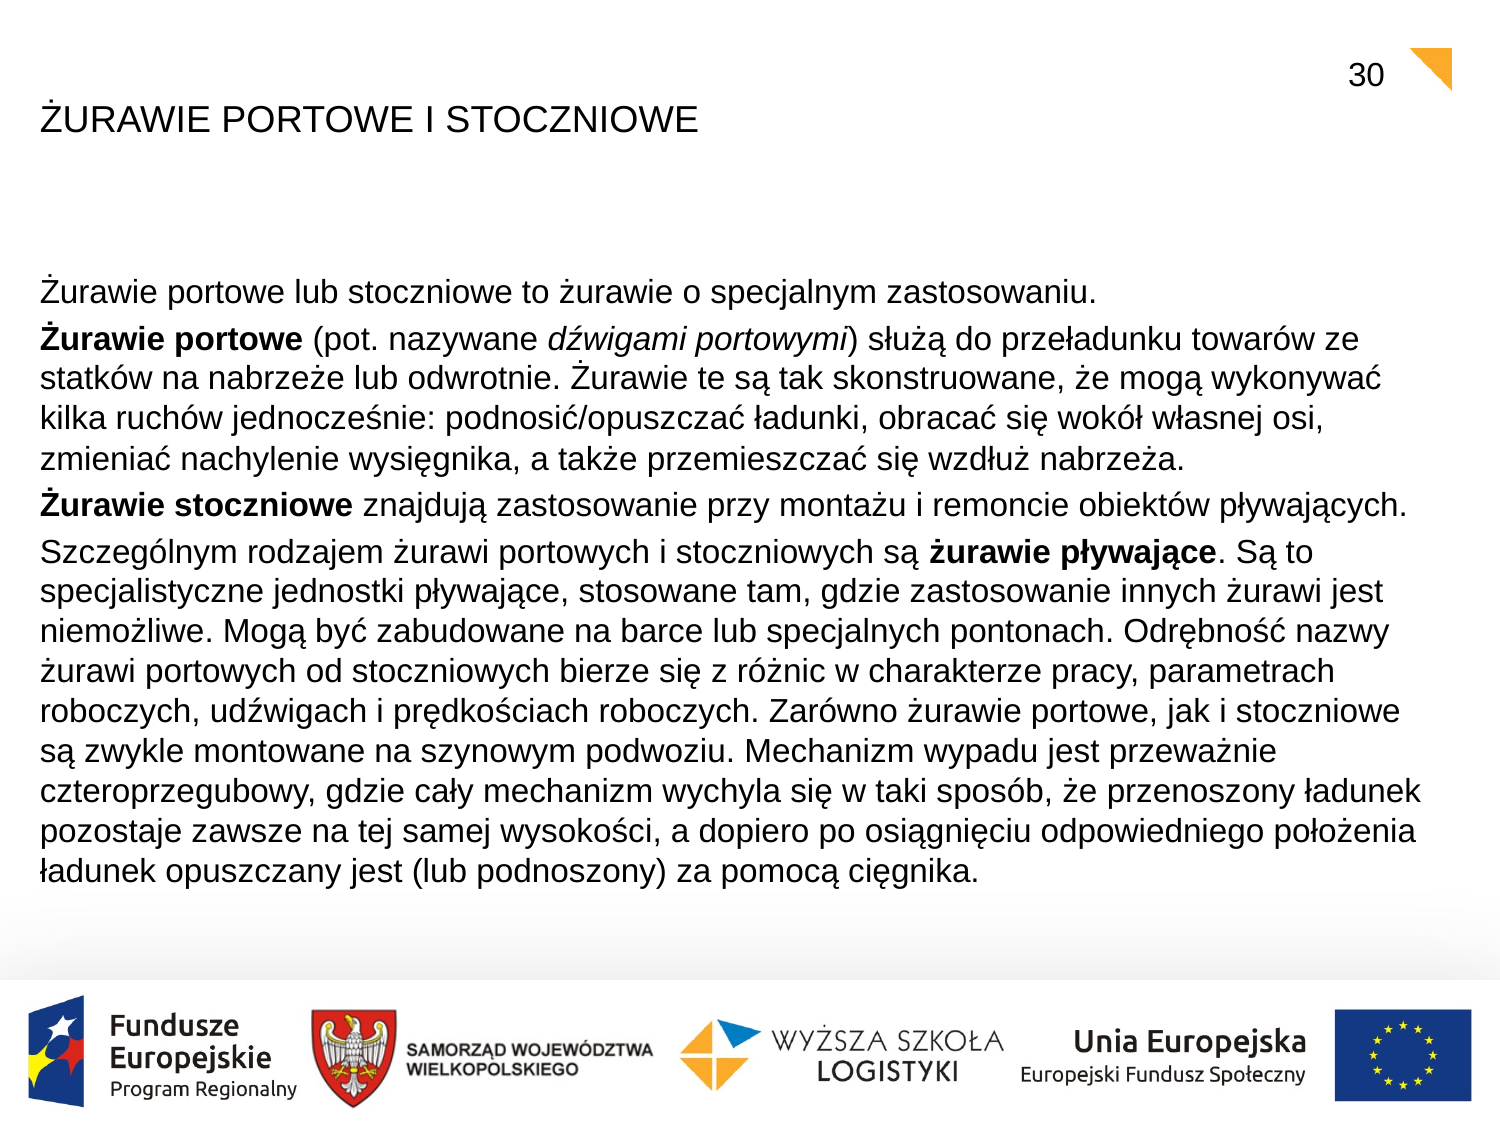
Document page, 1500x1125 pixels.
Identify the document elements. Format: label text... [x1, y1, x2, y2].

picture [0, 0, 1500, 1125]
slide_number 30 [1050, 34, 1401, 113]
title Żurawie portowe i stoczniowe [24, 87, 1244, 197]
list Żurawie portowe lub stoczniowe to żurawie o specjalnym zastosowaniu. Żurawie portowe (pot. nazywane dźwigami portowymi) służą do przeładunku towarów ze statków na nabrzeże lub odwrotnie. Żurawie te są tak skonstruowane, że mogą wykonywać kilka ruchów jednocześnie: podnosić/opuszczać ładunki, obracać się wokół własnej osi, zmieniać nachylenie wysięgnika, a także przemieszczać się wzdłuż nabrzeża. Żurawie stoczniowe znajdują zastosowanie przy montażu i remoncie obiektów pływających. Szczególnym rodzajem żurawi portowych i stoczniowych są żurawie pływające. Są to specjalistyczne jednostki pływające, stosowane tam, gdzie zastosowanie innych żurawi jest niemożliwe. Mogą być zabudowane na barce lub specjalnych pontonach. Odrębność nazwy żurawi portowych od stoczniowych bierze się z różnic w charakterze pracy, parametrach roboczych, udźwigach i prędkościach roboczych. Zarówno żurawie portowe, jak i stoczniowe są zwykle montowane na szynowym podwoziu. Mechanizm wypadu jest przeważnie czteroprzegubowy, gdzie cały mechanizm wychyla się w taki sposób, że przenoszony ładunek pozostaje zawsze na tej samej wysokości, a dopiero po osiągnięciu odpowiedniego położenia ładunek opuszczany jest (lub podnoszony) za pomocą cięgnika. [24, 262, 1441, 944]
